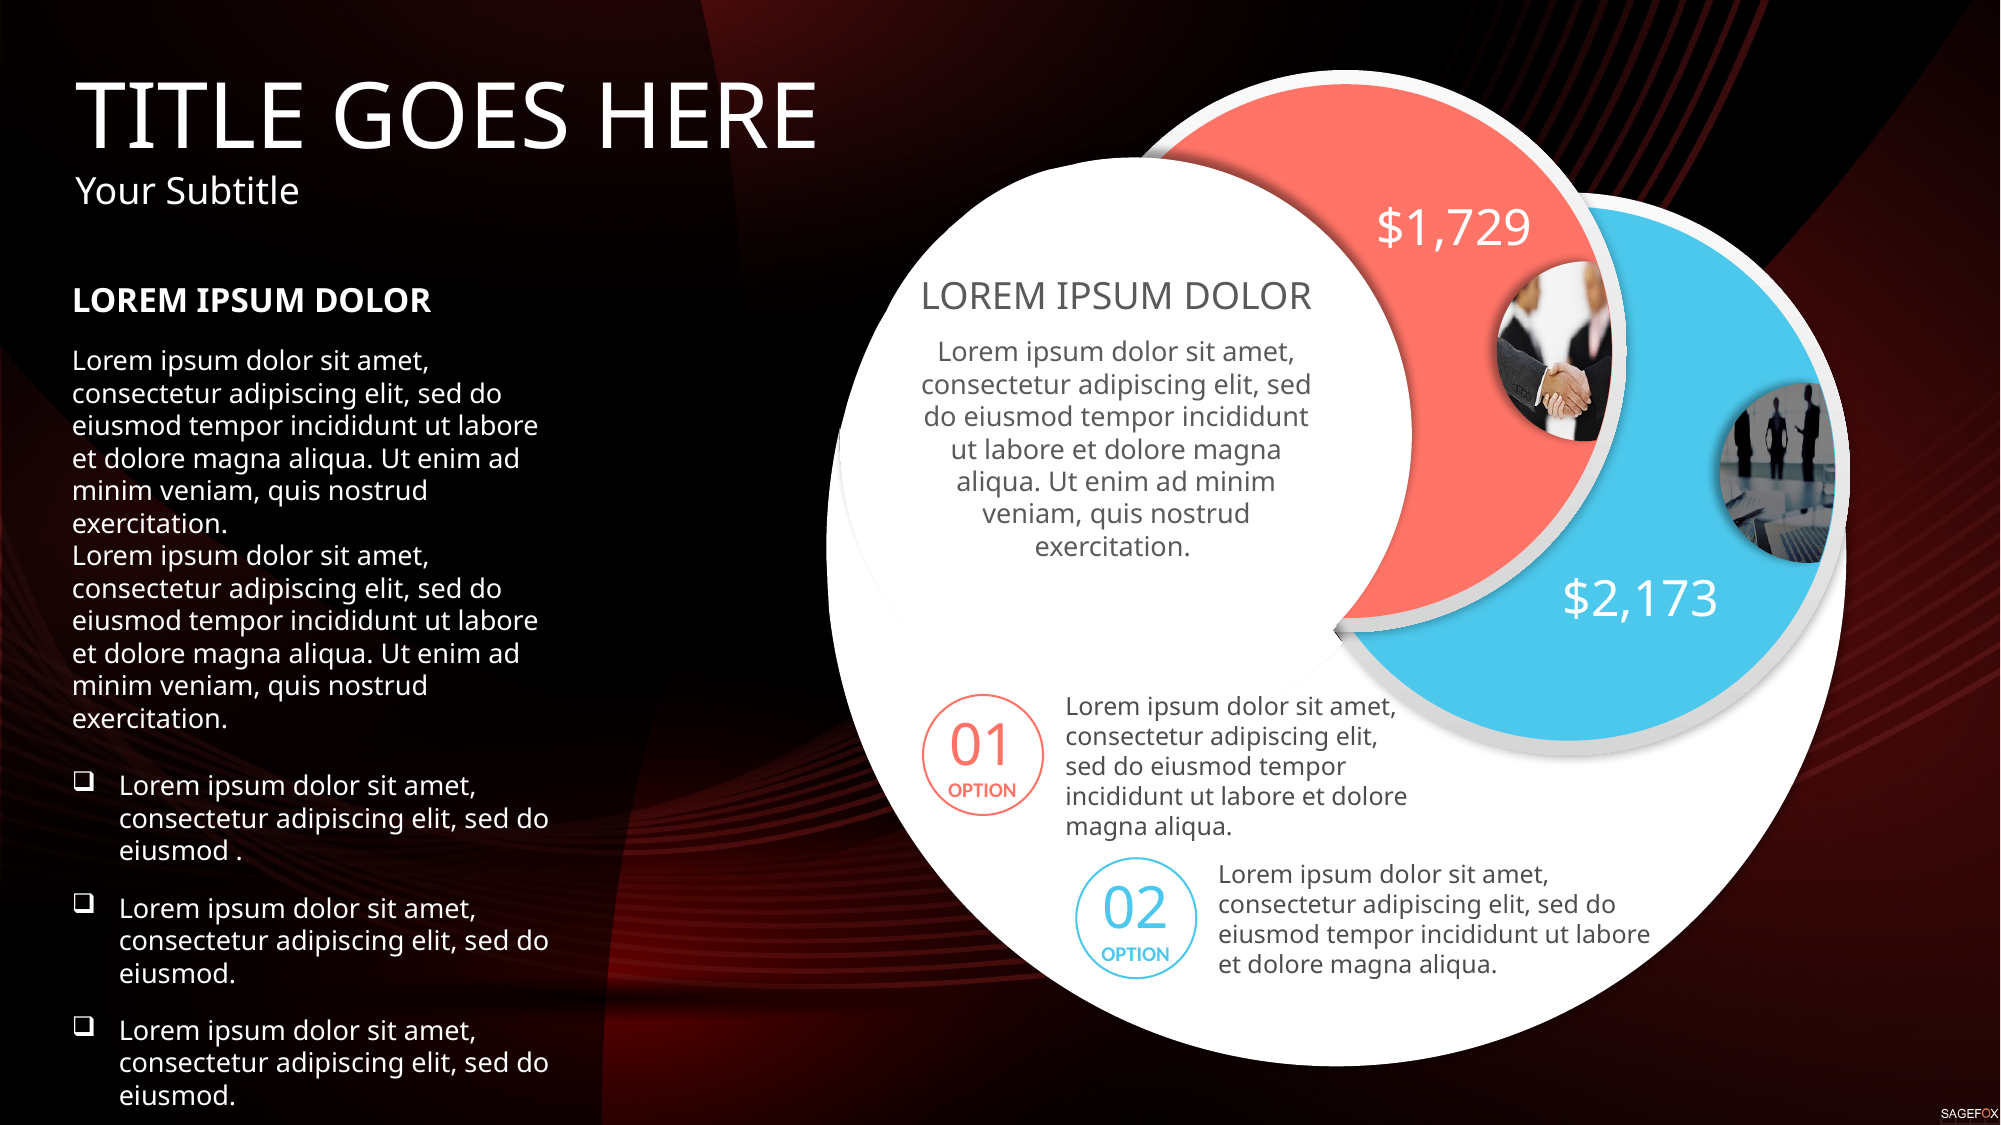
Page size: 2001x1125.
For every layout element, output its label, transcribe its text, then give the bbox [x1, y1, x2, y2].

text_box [1076, 858, 1197, 979]
text_box Lorem ipsum dolor sit amet, consectetur adipiscing elit, sed do eiusmod tempor incididunt ut labore et dolore magna aliqua. [1203, 851, 1677, 986]
text_box [838, 282, 1287, 723]
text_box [1064, 69, 1627, 633]
text_box Lorem ipsum dolor sit amet, consectetur adipiscing elit, sed do eiusmod tempor incididunt ut labore et dolore magna aliqua. [1050, 683, 1440, 848]
text_box [825, 445, 1808, 1068]
text_box [914, 165, 1064, 264]
text_box LOREM IPSUM DOLOR Lorem ipsum dolor sit amet, consectetur adipiscing elit, sed do eiusmod tempor incididunt ut labore et dolore magna aliqua. Ut enim ad minim veniam, quis nostrud exercitation. [901, 264, 1064, 570]
text_box LOREM IPSUM DOLOR Lorem ipsum dolor sit amet, consectetur adipiscing elit, sed do eiusmod tempor incididunt ut labore et dolore magna aliqua. Ut enim ad minim veniam, quis nostrud exercitation. Lorem ipsum dolor sit amet, consectetur adipiscing elit, sed do eiusmod tempor incididunt ut labore et dolore magna aliqua. Ut enim ad minim veniam, quis nostrud exercitation. Lorem ipsum dolor sit amet, consectetur adipiscing elit, sed do eiusmod . Lorem ipsum dolor sit amet, consectetur adipiscing elit, sed do eiusmod. Lorem ipsum dolor sit amet, consectetur adipiscing elit, sed do eiusmod. [57, 271, 575, 1119]
text_box [0, 0, 742, 1125]
picture [603, 0, 2001, 1125]
text_box TITLE GOES HERE Your Subtitle [60, 49, 1036, 220]
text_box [922, 694, 1044, 815]
text_box LOREM IPSUM [1512, 755, 1630, 762]
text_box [1287, 192, 1850, 755]
